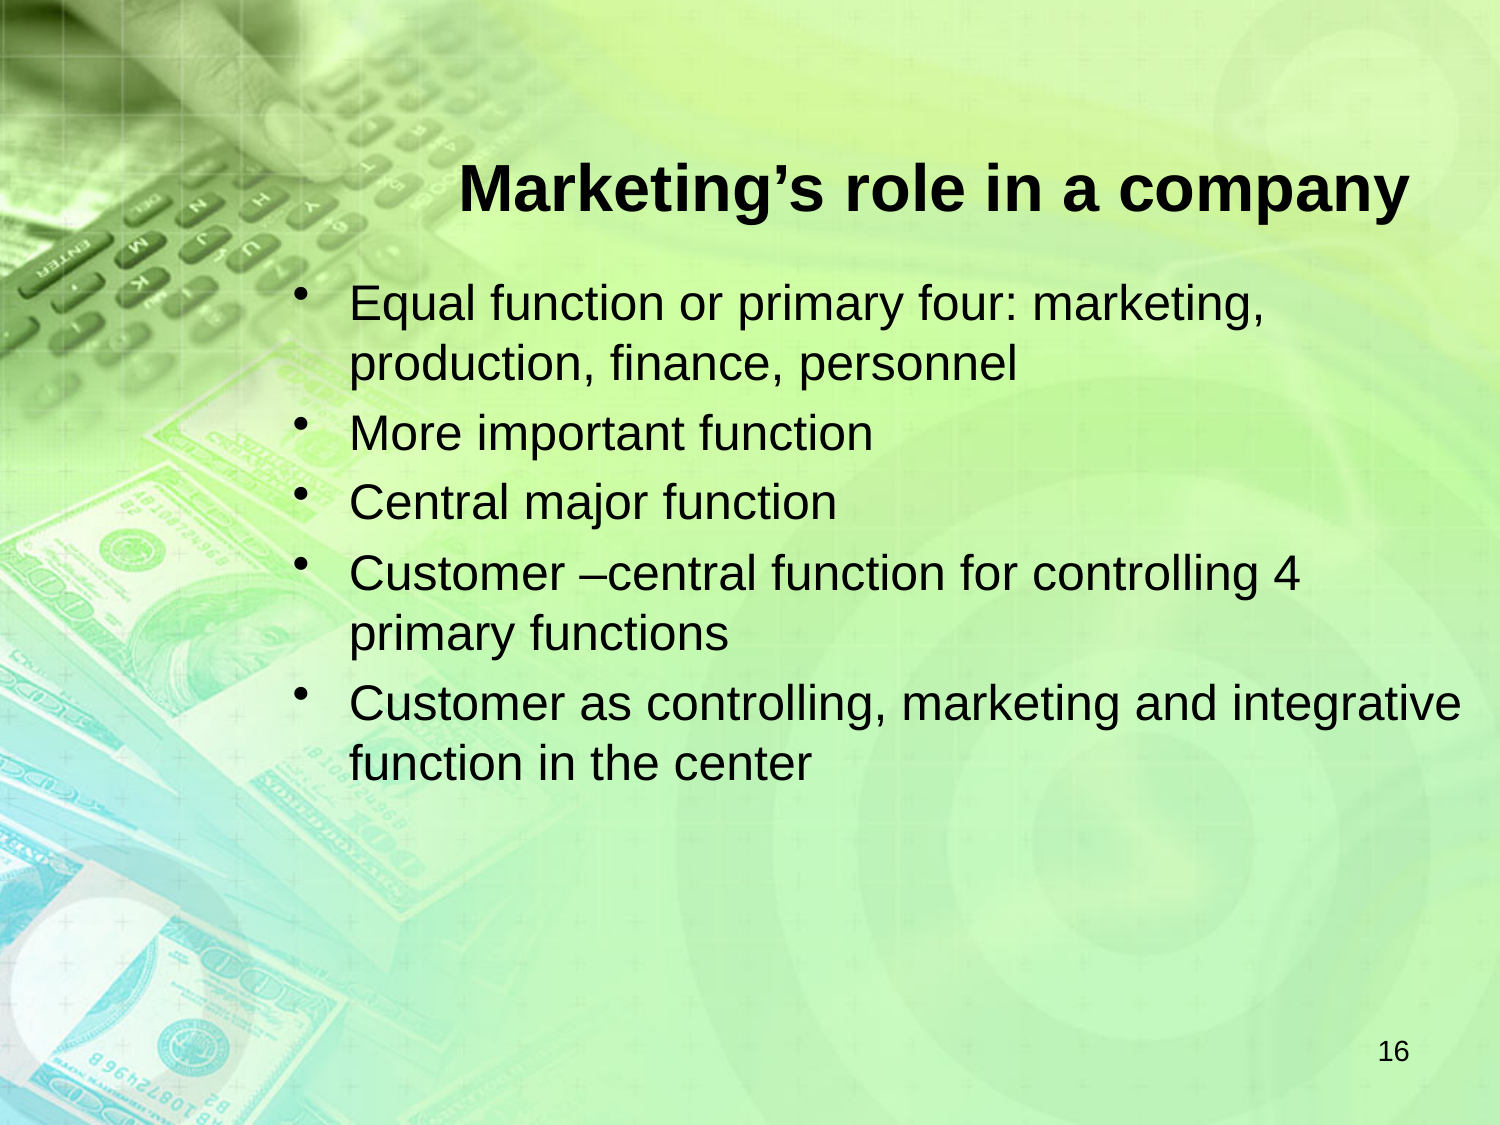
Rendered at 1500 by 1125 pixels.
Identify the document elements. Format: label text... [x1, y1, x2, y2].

picture [0, 0, 1500, 1125]
title Marketing’s role in a company [443, 44, 1480, 233]
slide_number 16 [1074, 1024, 1425, 1103]
list Equal function or primary four: marketing, production, finance, personnel More important function Central major function Customer –central function for controlling 4 primary functions Customer as controlling, marketing and integrative function in the center [277, 262, 1480, 1006]
